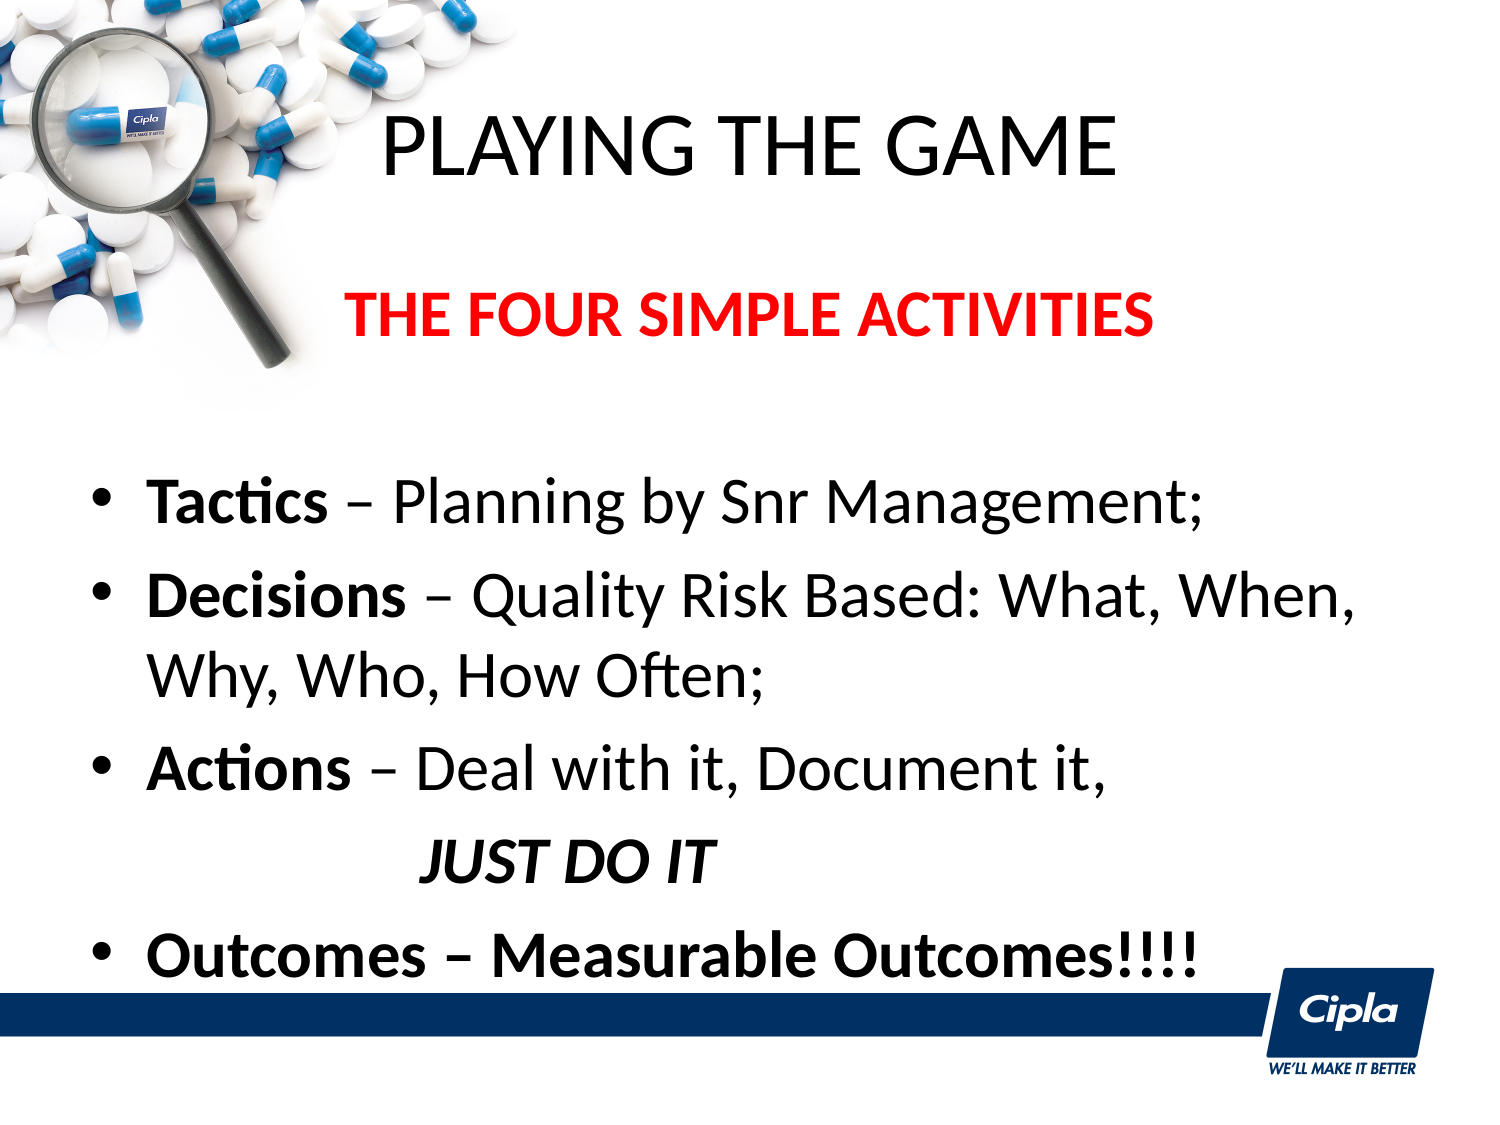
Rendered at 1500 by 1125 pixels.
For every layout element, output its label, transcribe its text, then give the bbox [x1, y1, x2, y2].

picture [161, 3, 172, 7]
title PLAYING THE GAME [75, 45, 1425, 233]
list THE FOUR SIMPLE ACTIVITIES Tactics – Planning by Snr Management; Decisions – Quality Risk Based: What, When, Why, Who, How Often; Actions – Deal with it, Document it, JUST DO IT Outcomes – Measurable Outcomes!!!! [75, 262, 1425, 1005]
picture [0, 0, 1500, 1125]
